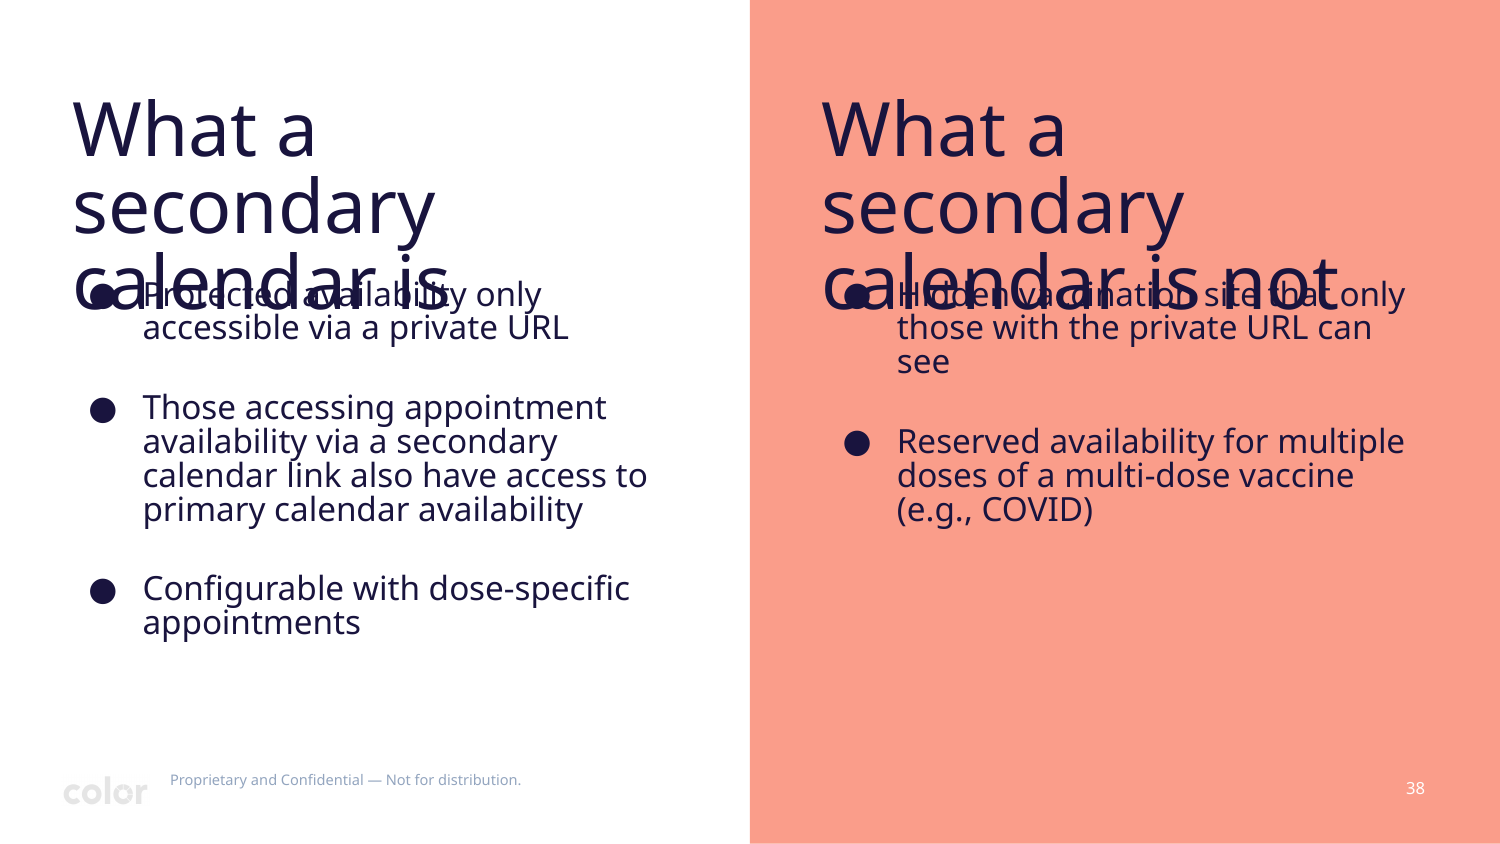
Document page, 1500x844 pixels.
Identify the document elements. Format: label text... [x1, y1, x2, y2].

slide_number ‹#› [1383, 774, 1425, 801]
title What a secondary calendar is not [821, 88, 1441, 229]
picture [61, 774, 150, 806]
title What a secondary calendar is [72, 88, 692, 229]
list Hidden vaccination site that only those with the private URL can see Reserved availability for multiple doses of a multi-dose vaccine (e.g., COVID) [821, 271, 1412, 619]
list Protected availability only accessible via a private URL Those accessing appointment availability via a secondary calendar link also have access to primary calendar availability Configurable with dose-specific appointments [67, 271, 658, 619]
